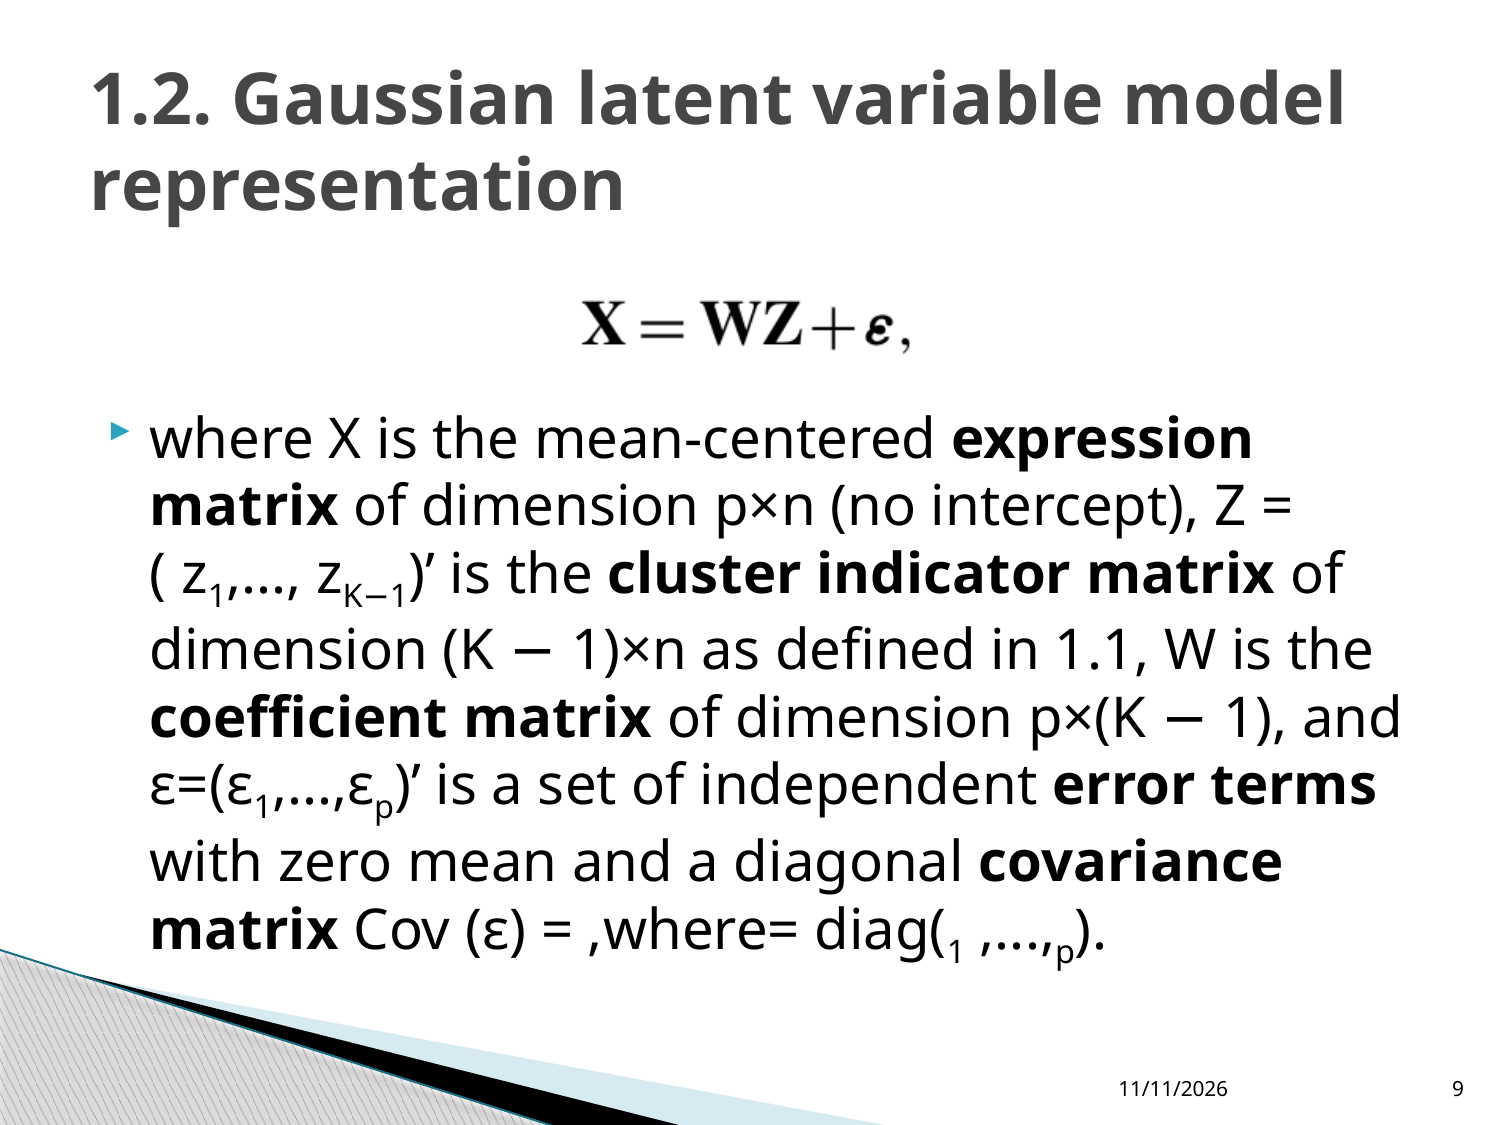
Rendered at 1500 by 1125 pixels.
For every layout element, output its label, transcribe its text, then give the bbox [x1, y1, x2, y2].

picture [572, 287, 922, 362]
slide_number 9 [1418, 1051, 1479, 1112]
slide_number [1103, 1051, 1418, 1112]
title 1.2. Gaussian latent variable model representation [75, 45, 1425, 233]
